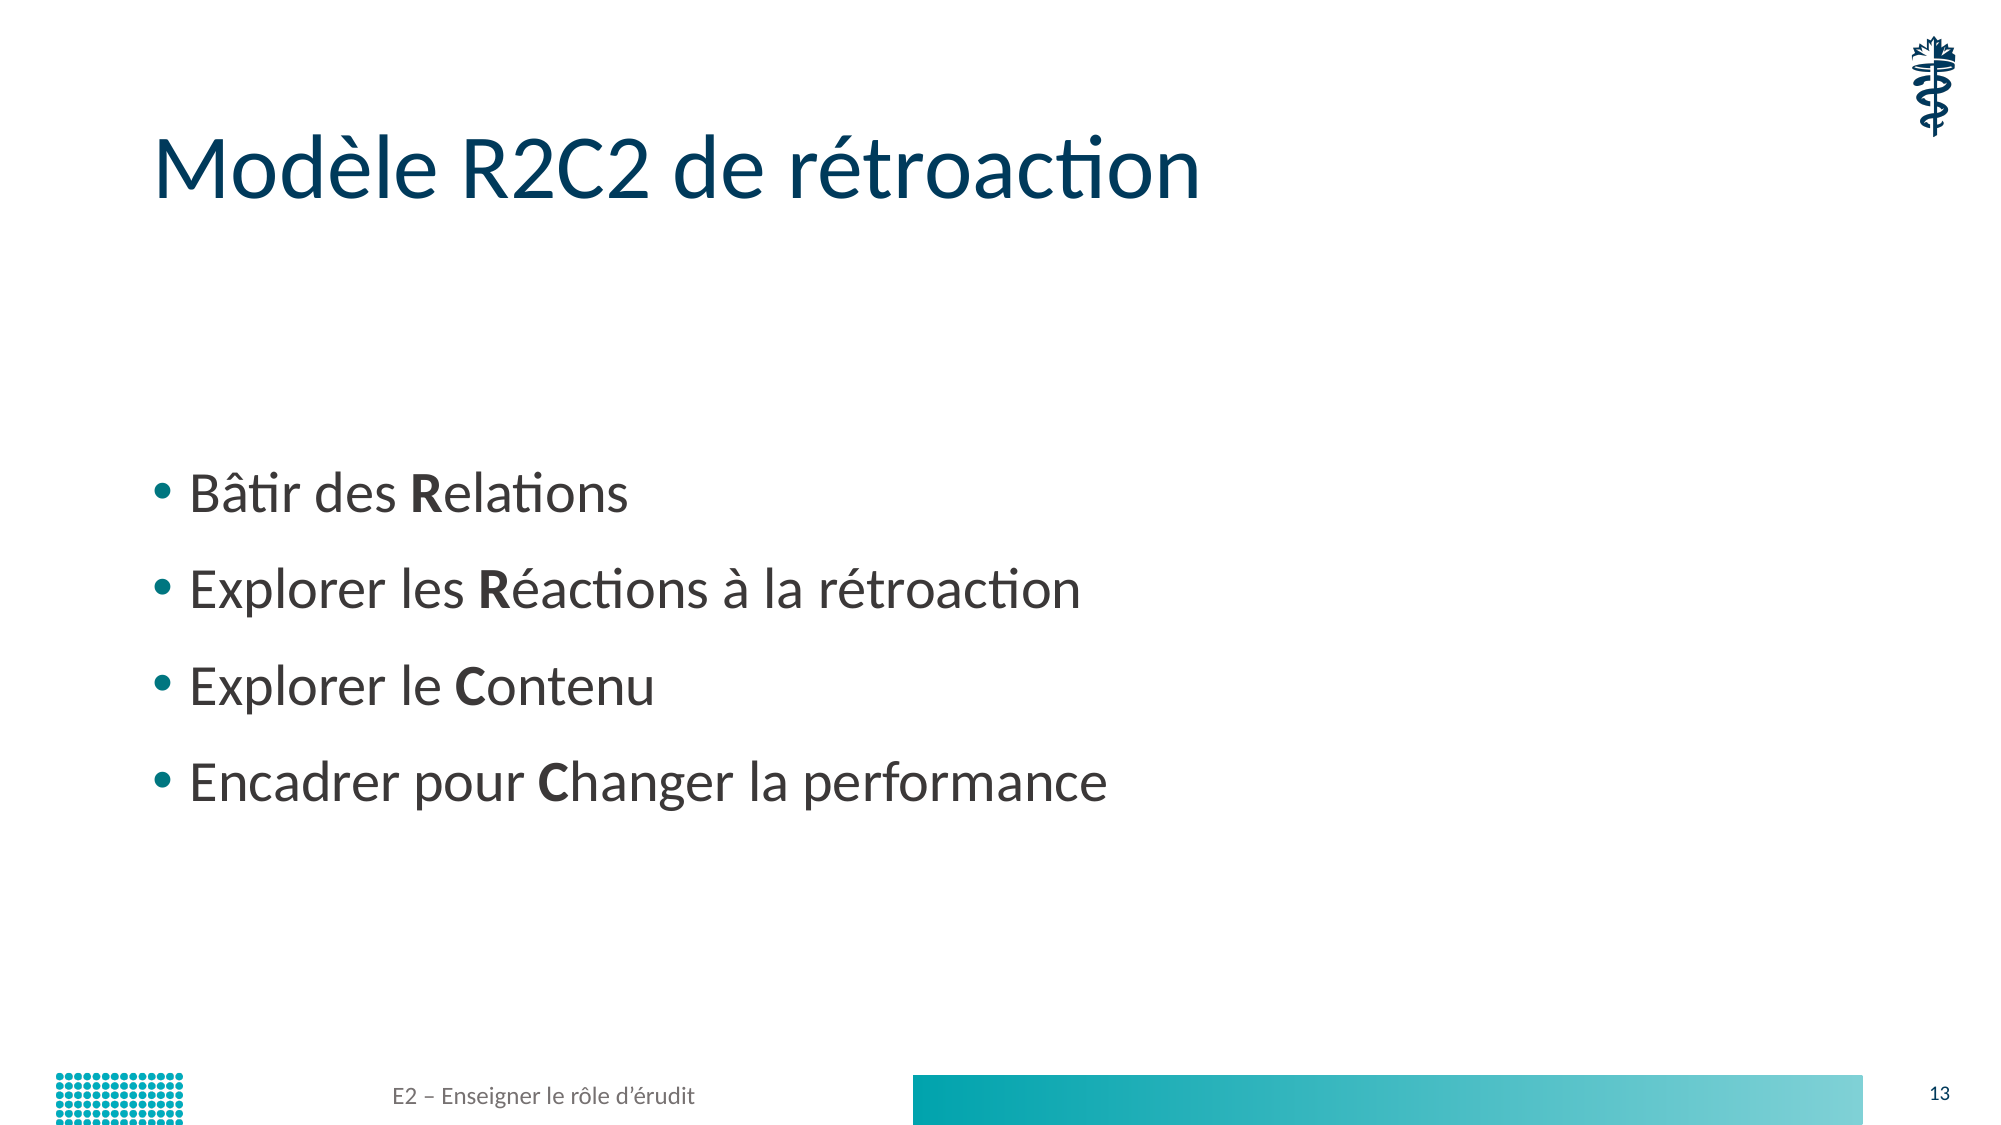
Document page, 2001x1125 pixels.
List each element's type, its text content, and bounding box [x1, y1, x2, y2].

footer E2 – Enseigner le rôle d’érudit [211, 1071, 877, 1124]
title Modèle R2C2 de rétroaction [137, 59, 1863, 278]
picture [52, 1071, 186, 1125]
list Bâtir des Relations Explorer les Réactions à la rétroaction Explorer le Contenu Encadrer pour Changer la performance [137, 255, 1599, 1058]
slide_number 13 [1862, 1071, 1966, 1124]
picture [1899, 24, 1968, 149]
